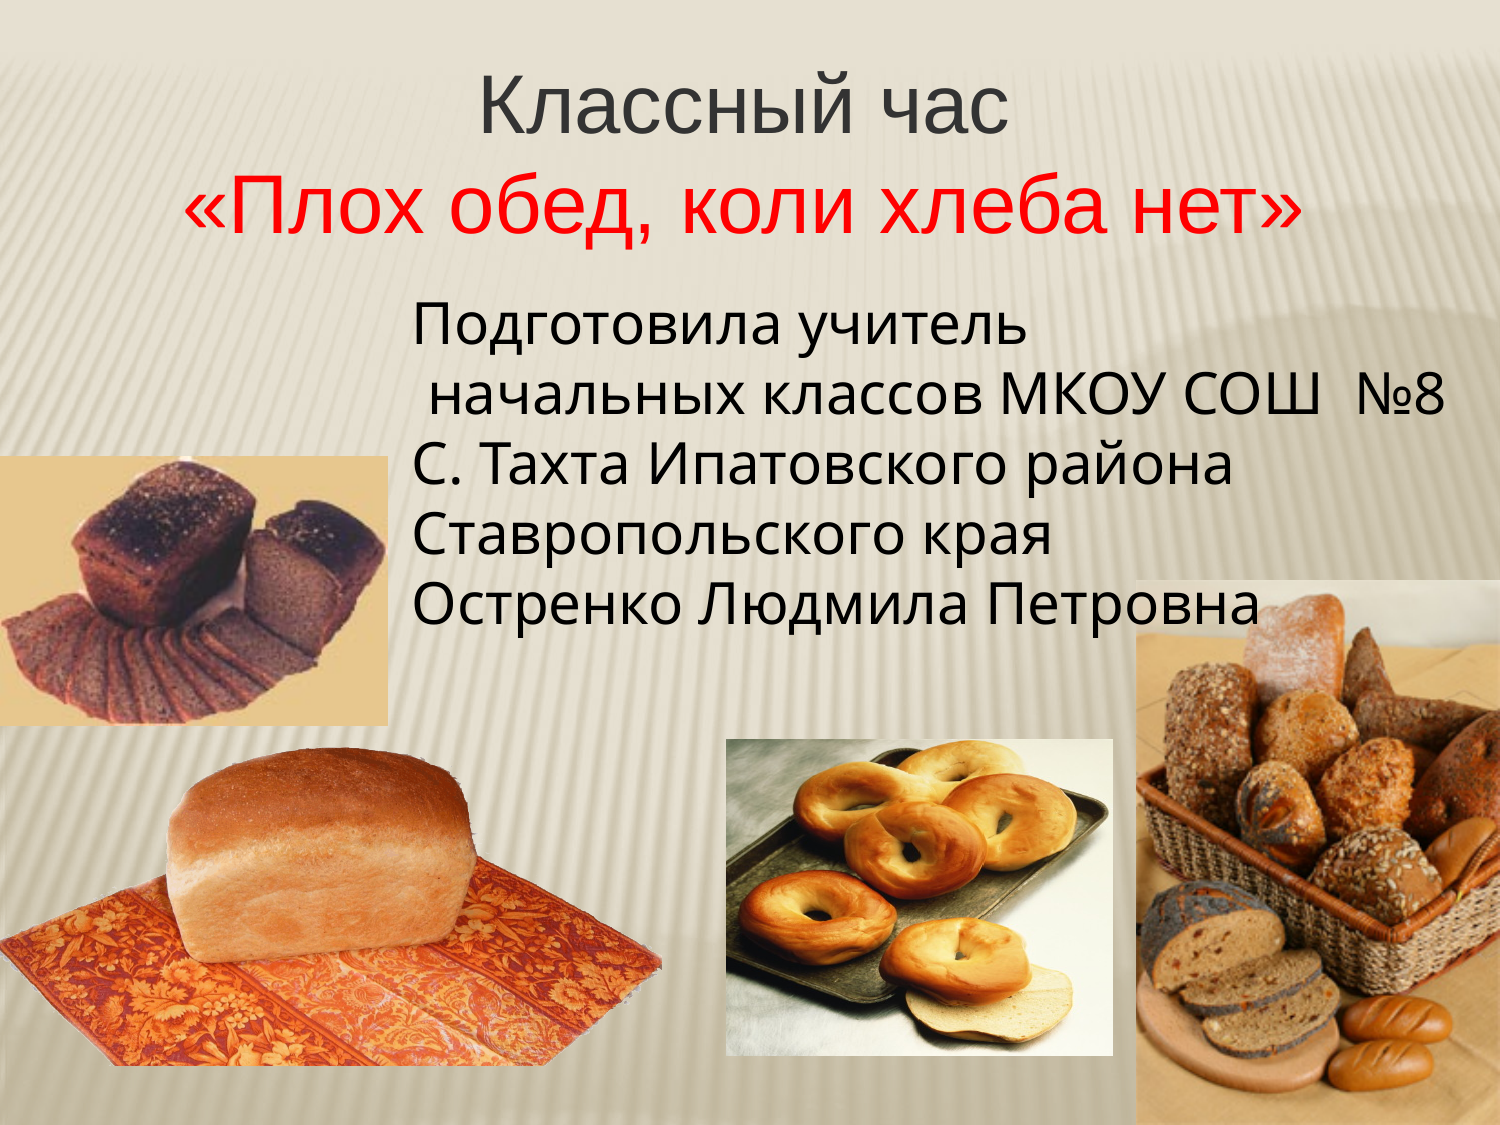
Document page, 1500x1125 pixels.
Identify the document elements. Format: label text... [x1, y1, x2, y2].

picture [0, 455, 388, 726]
picture [0, 727, 662, 1067]
text_box Классный час «Плох обед, коли хлеба нет» [41, 42, 1447, 258]
picture [726, 739, 1114, 1057]
picture [1136, 579, 1500, 1125]
text_box Подготовила учитель начальных классов МКОУ СОШ №8 С. Тахта Ипатовского района Ставропольского края Остренко Людмила Петровна [397, 278, 1463, 644]
